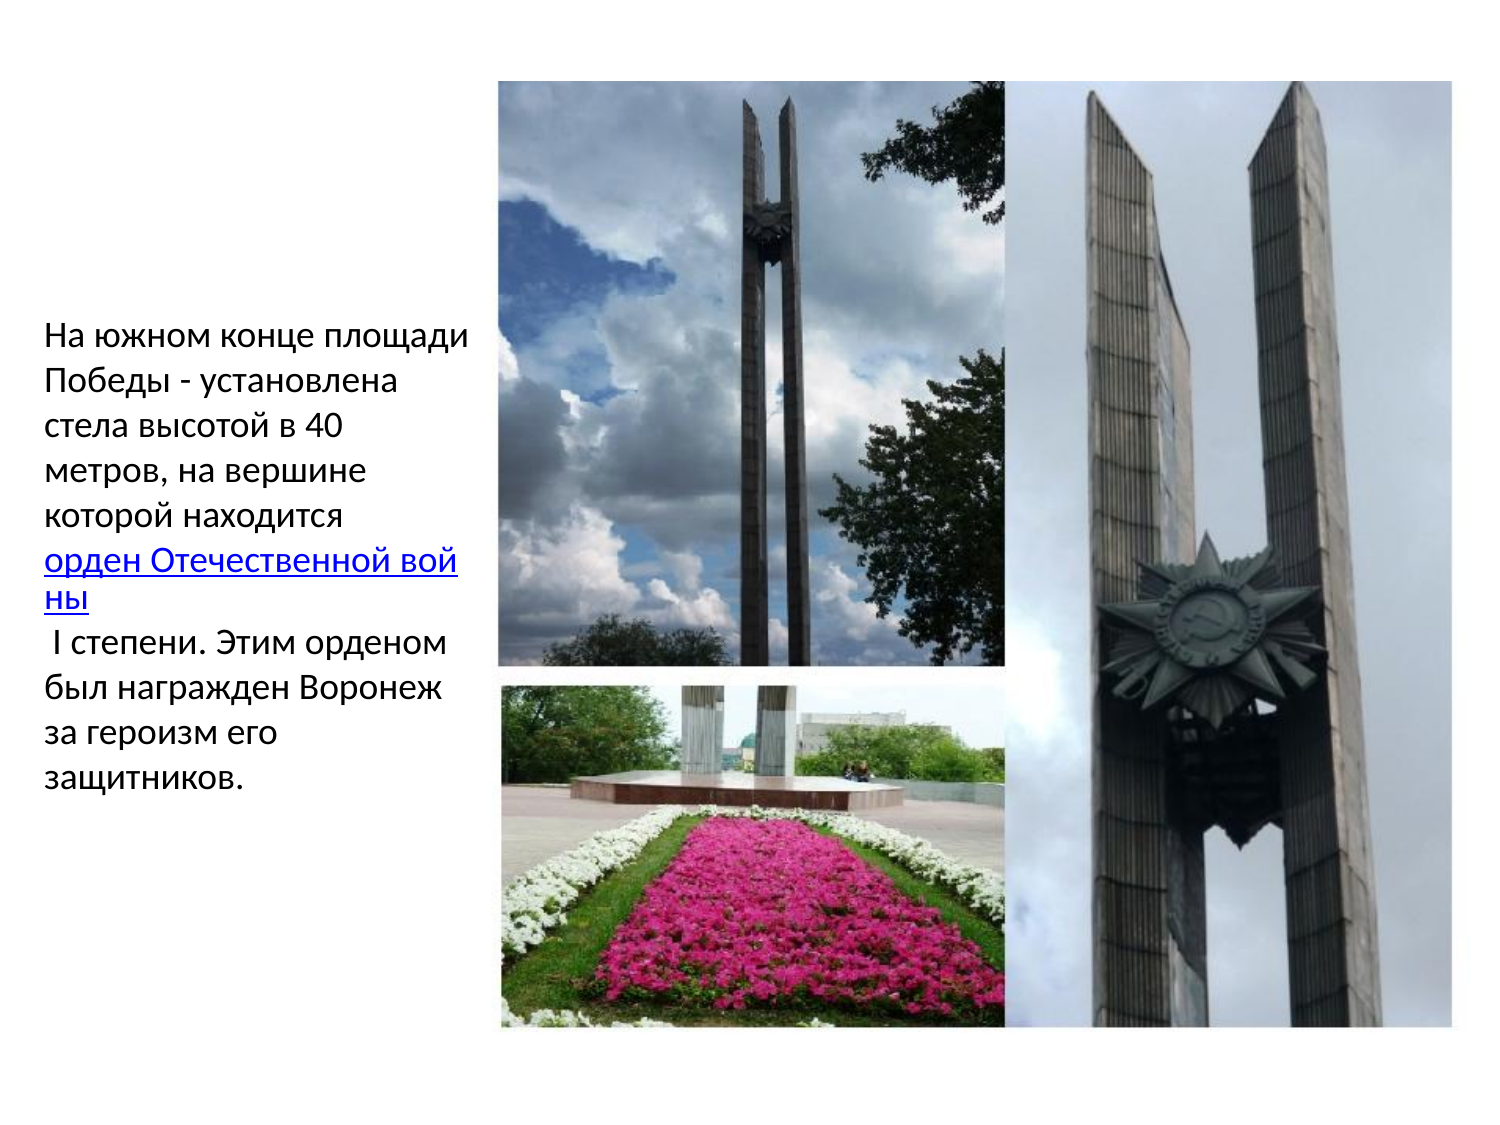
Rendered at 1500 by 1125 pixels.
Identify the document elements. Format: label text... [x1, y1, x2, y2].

picture [442, 80, 1471, 1044]
text_box На южном конце площади Победы - установлена стела высотой в 40 метров, на вершине которой находится орден Отечественной войны I степени. Этим орденом был награжден Воронеж за героизм его защитников. [29, 302, 437, 768]
